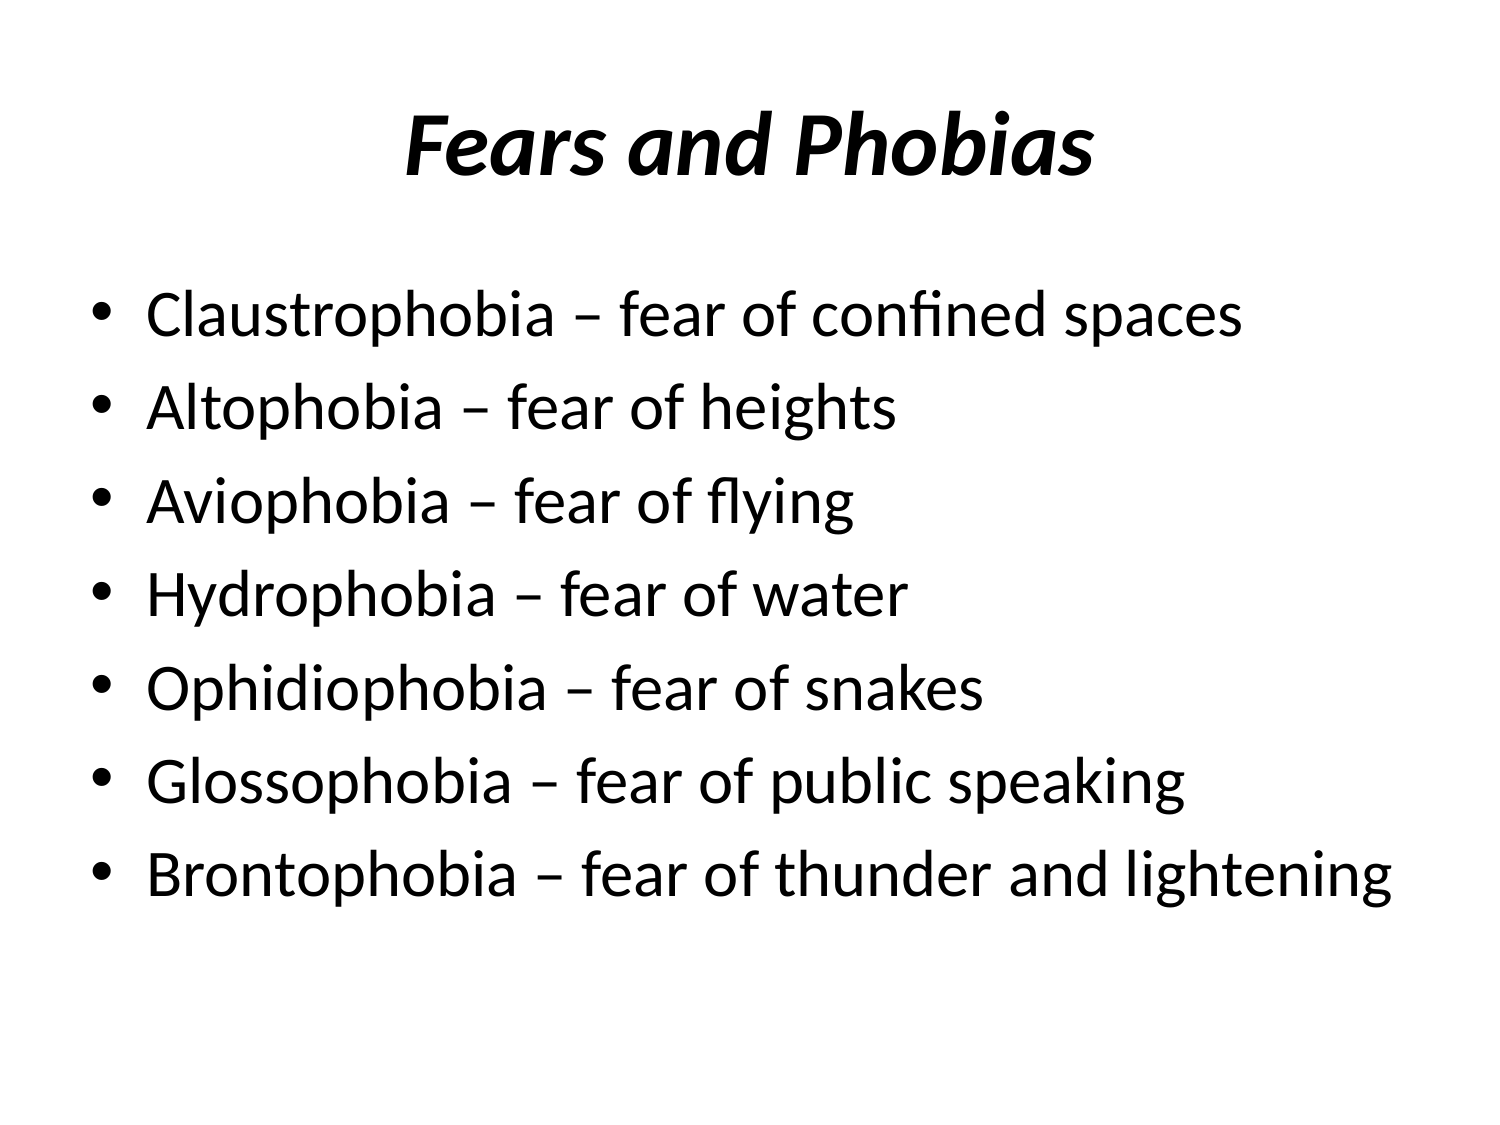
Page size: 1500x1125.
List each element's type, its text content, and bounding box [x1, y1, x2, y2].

list Claustrophobia – fear of confined spaces Altophobia – fear of heights Aviophobia – fear of flying Hydrophobia – fear of water Ophidiophobia – fear of snakes Glossophobia – fear of public speaking Brontophobia – fear of thunder and lightening [75, 262, 1425, 1005]
title Fears and Phobias [75, 45, 1425, 233]
